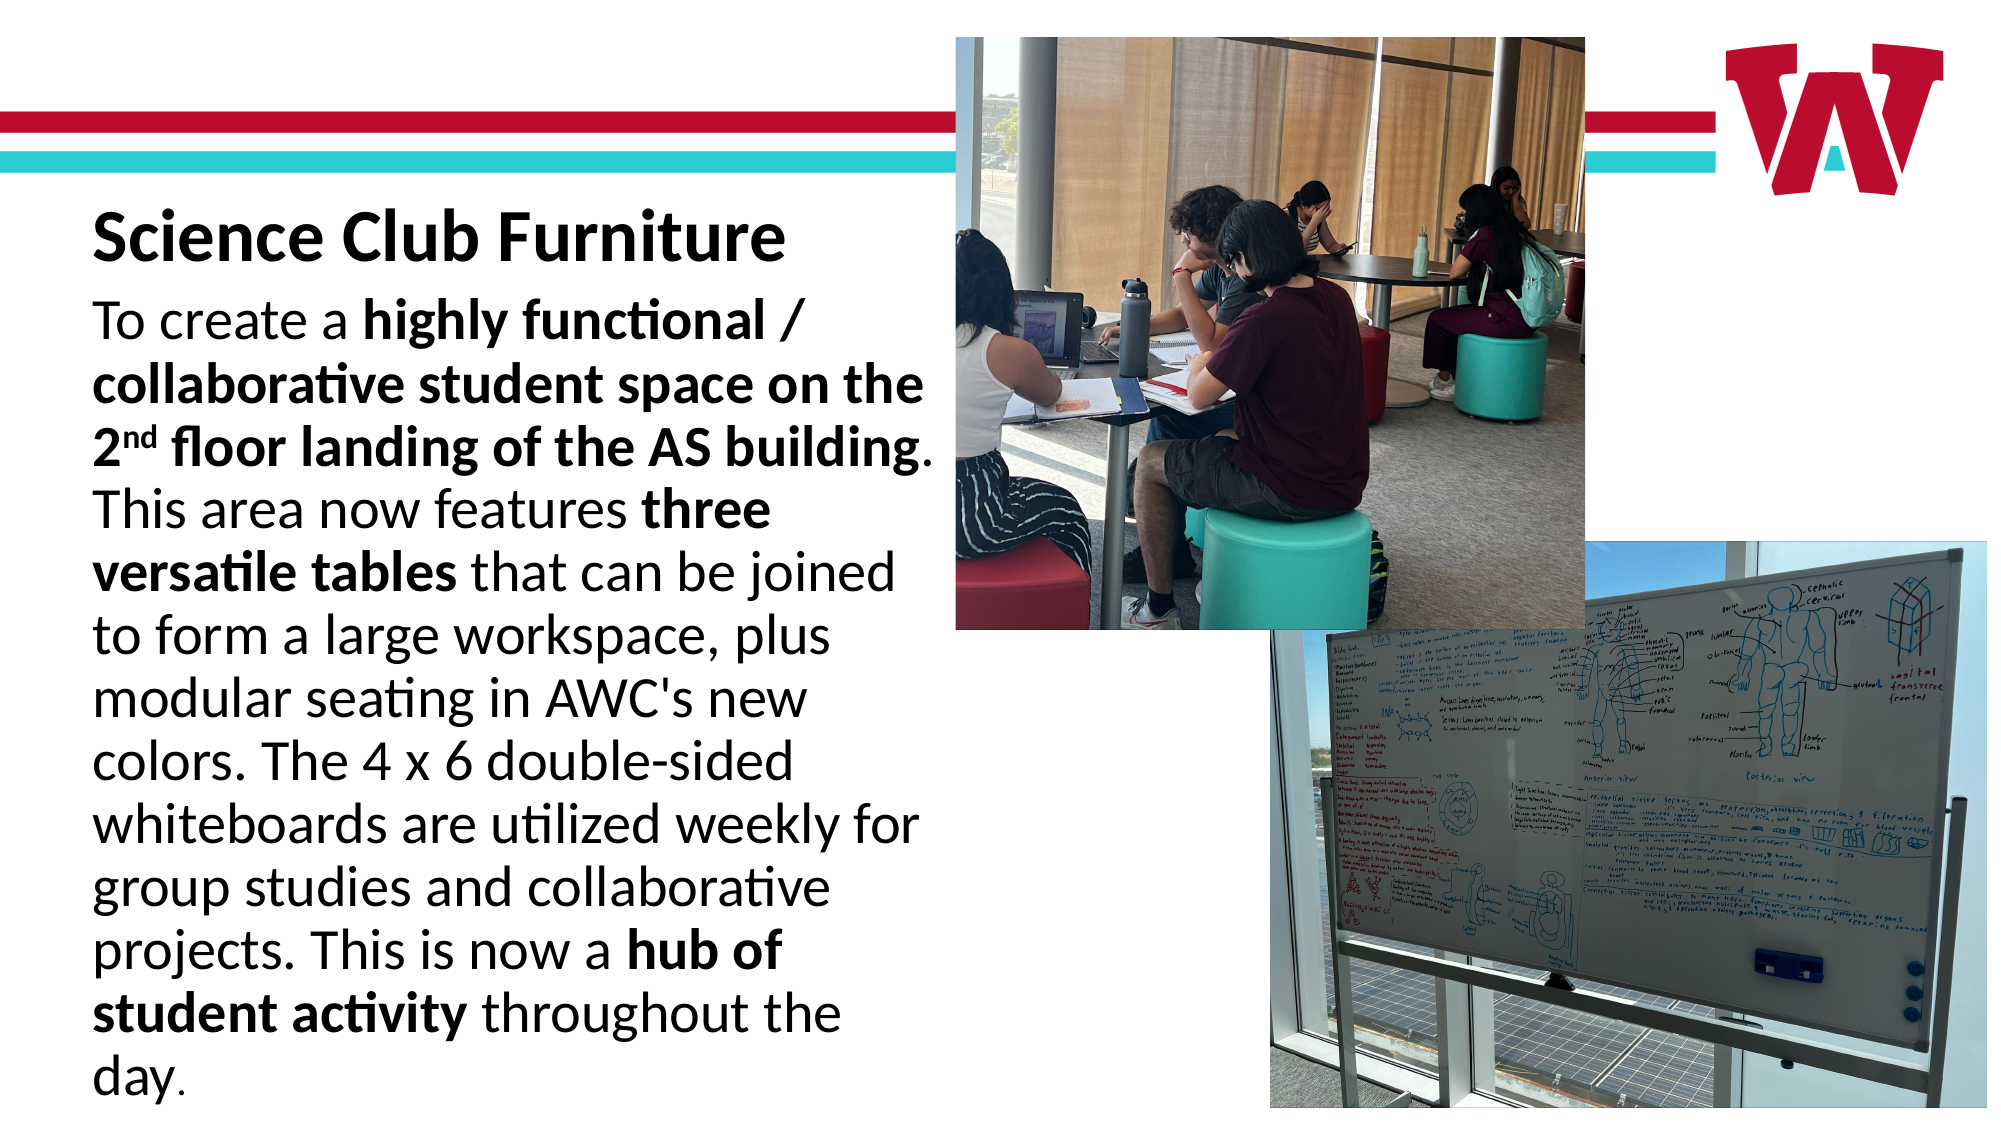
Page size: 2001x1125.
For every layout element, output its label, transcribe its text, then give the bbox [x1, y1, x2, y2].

title Science Club Furniture [77, 179, 869, 282]
list To create a highly functional / collaborative student space on the 2nd floor landing of the AS building. This area now features three versatile tables that can be joined to form a large workspace, plus modular seating in AWC's new colors. The 4 x 6 double-sided whiteboards are utilized weekly for group studies and collaborative projects. This is now a hub of student activity throughout the day. [77, 282, 956, 1020]
picture [0, 0, 2001, 1125]
